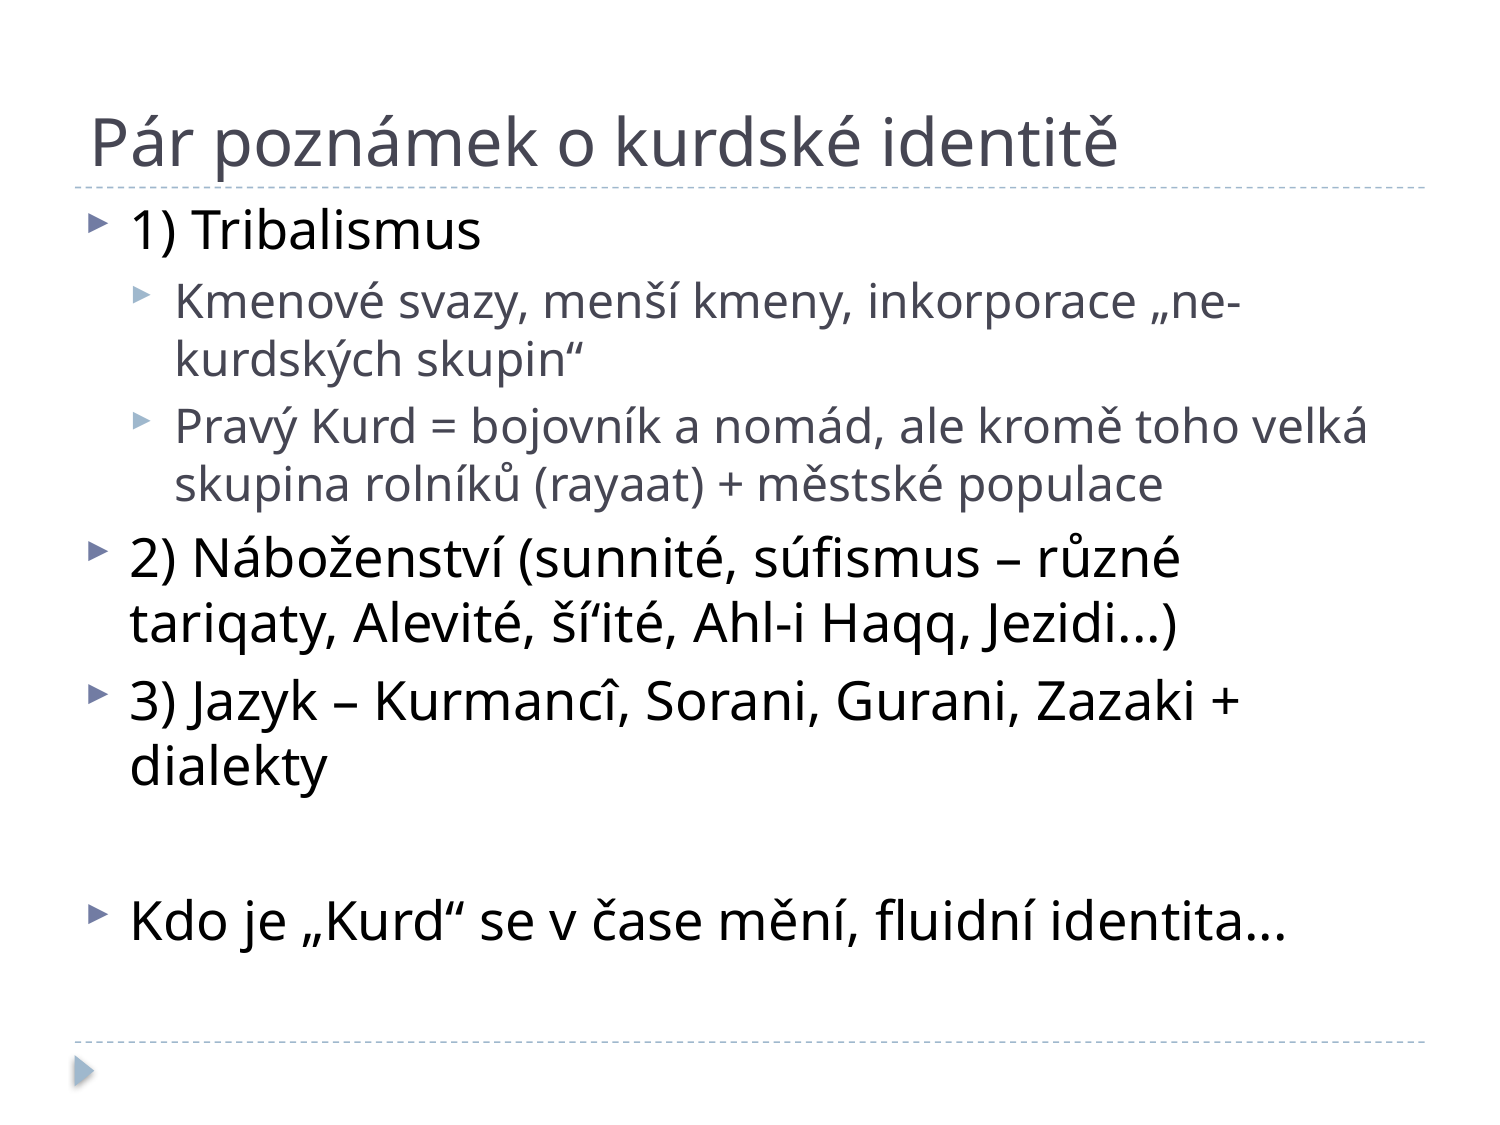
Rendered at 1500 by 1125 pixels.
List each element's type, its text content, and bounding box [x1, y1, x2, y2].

title Pár poznámek o kurdské identitě [75, 24, 1425, 188]
list 1) Tribalismus Kmenové svazy, menší kmeny, inkorporace „ne-kurdských skupin“ Pravý Kurd = bojovník a nomád, ale kromě toho velká skupina rolníků (rayaat) + městské populace 2) Náboženství (sunnité, súfismus – různé tariqaty, Alevité, ší‘ité, Ahl-i Haqq, Jezidi...) 3) Jazyk – Kurmancî, Sorani, Gurani, Zazaki + dialekty Kdo je „Kurd“ se v čase mění, fluidní identita... [70, 187, 1421, 1079]
